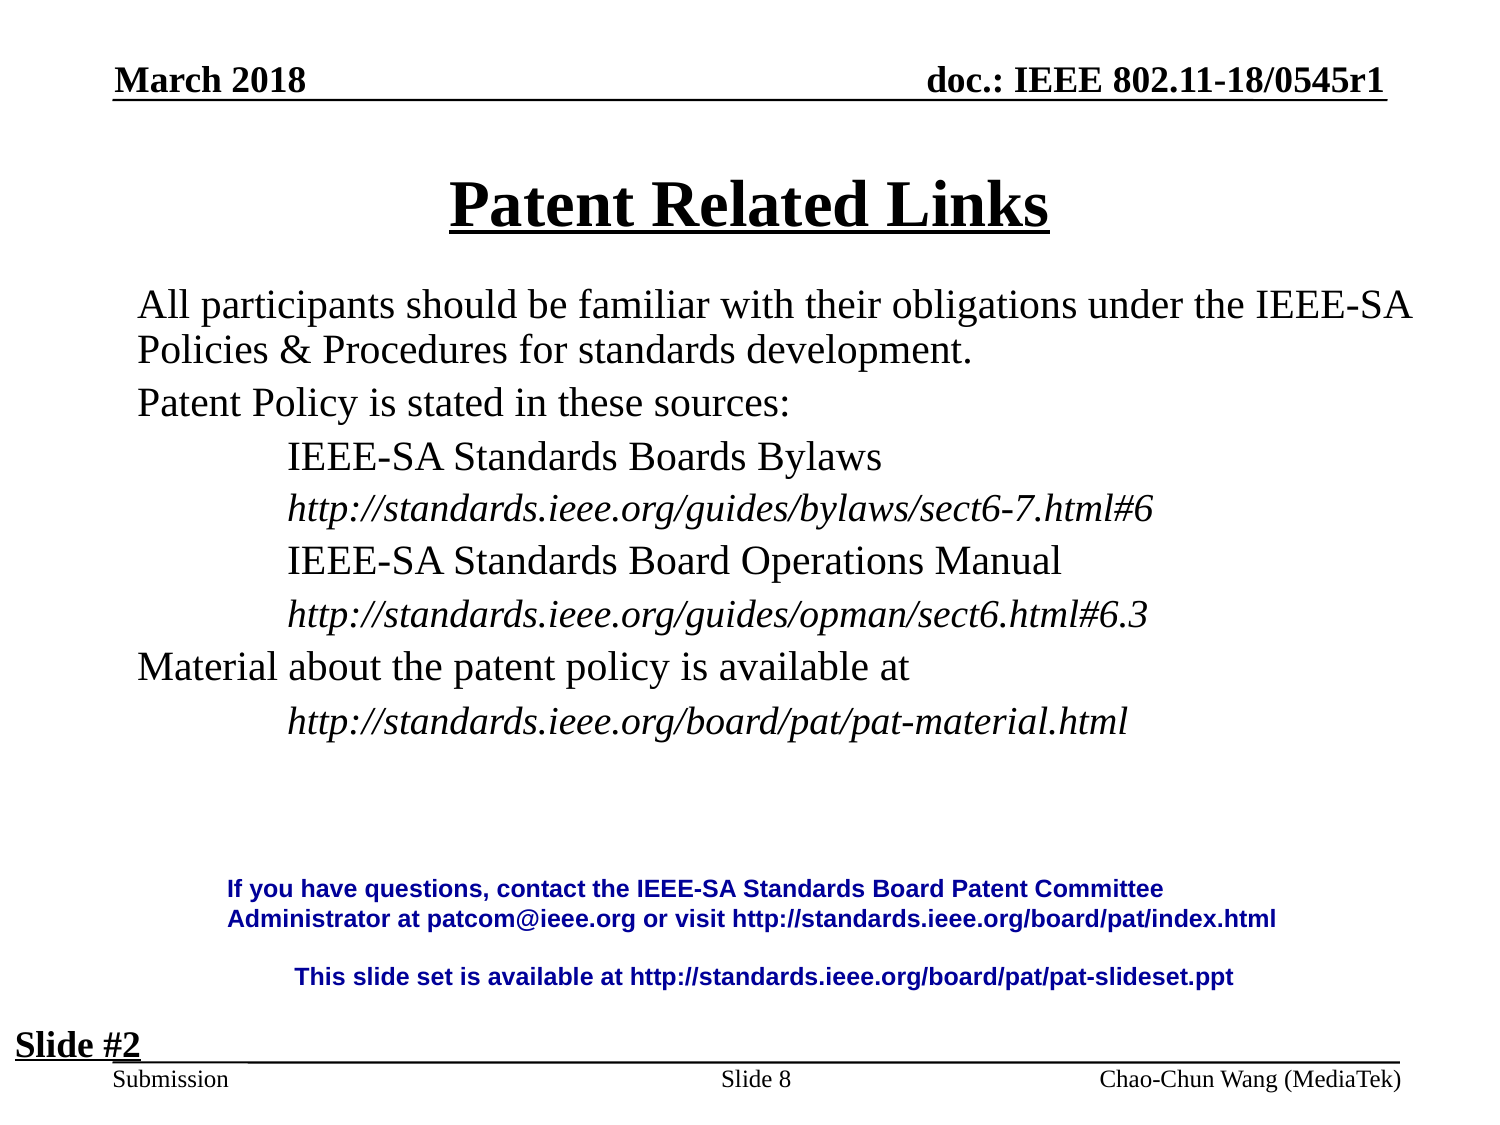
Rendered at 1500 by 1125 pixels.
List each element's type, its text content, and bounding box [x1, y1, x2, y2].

title Patent Related Links [112, 112, 1388, 275]
text_box If you have questions, contact the IEEE-SA Standards Board Patent Committee Administrator at patcom@ieee.org or visit http://standards.ieee.org/board/pat/index.html This slide set is available at http://standards.ieee.org/board/pat/pat-slideset.ppt [212, 865, 1325, 998]
slide_number Slide 8 [712, 1061, 800, 1093]
text_box Slide #2 [0, 1012, 157, 1073]
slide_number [114, 54, 309, 101]
list All participants should be familiar with their obligations under the IEEE-SA Policies & Procedures for standards development. Patent Policy is stated in these sources: IEEE-SA Standards Boards Bylaws http://standards.ieee.org/guides/bylaws/sect6-7.html#6 IEEE-SA Standards Board Operations Manual http://standards.ieee.org/guides/opman/sect6.html#6.3 Material about the patent policy is available at http://standards.ieee.org/board/pat/pat-material.html [0, 275, 1475, 850]
footer Chao-Chun Wang (MediaTek) [1094, 1061, 1402, 1093]
